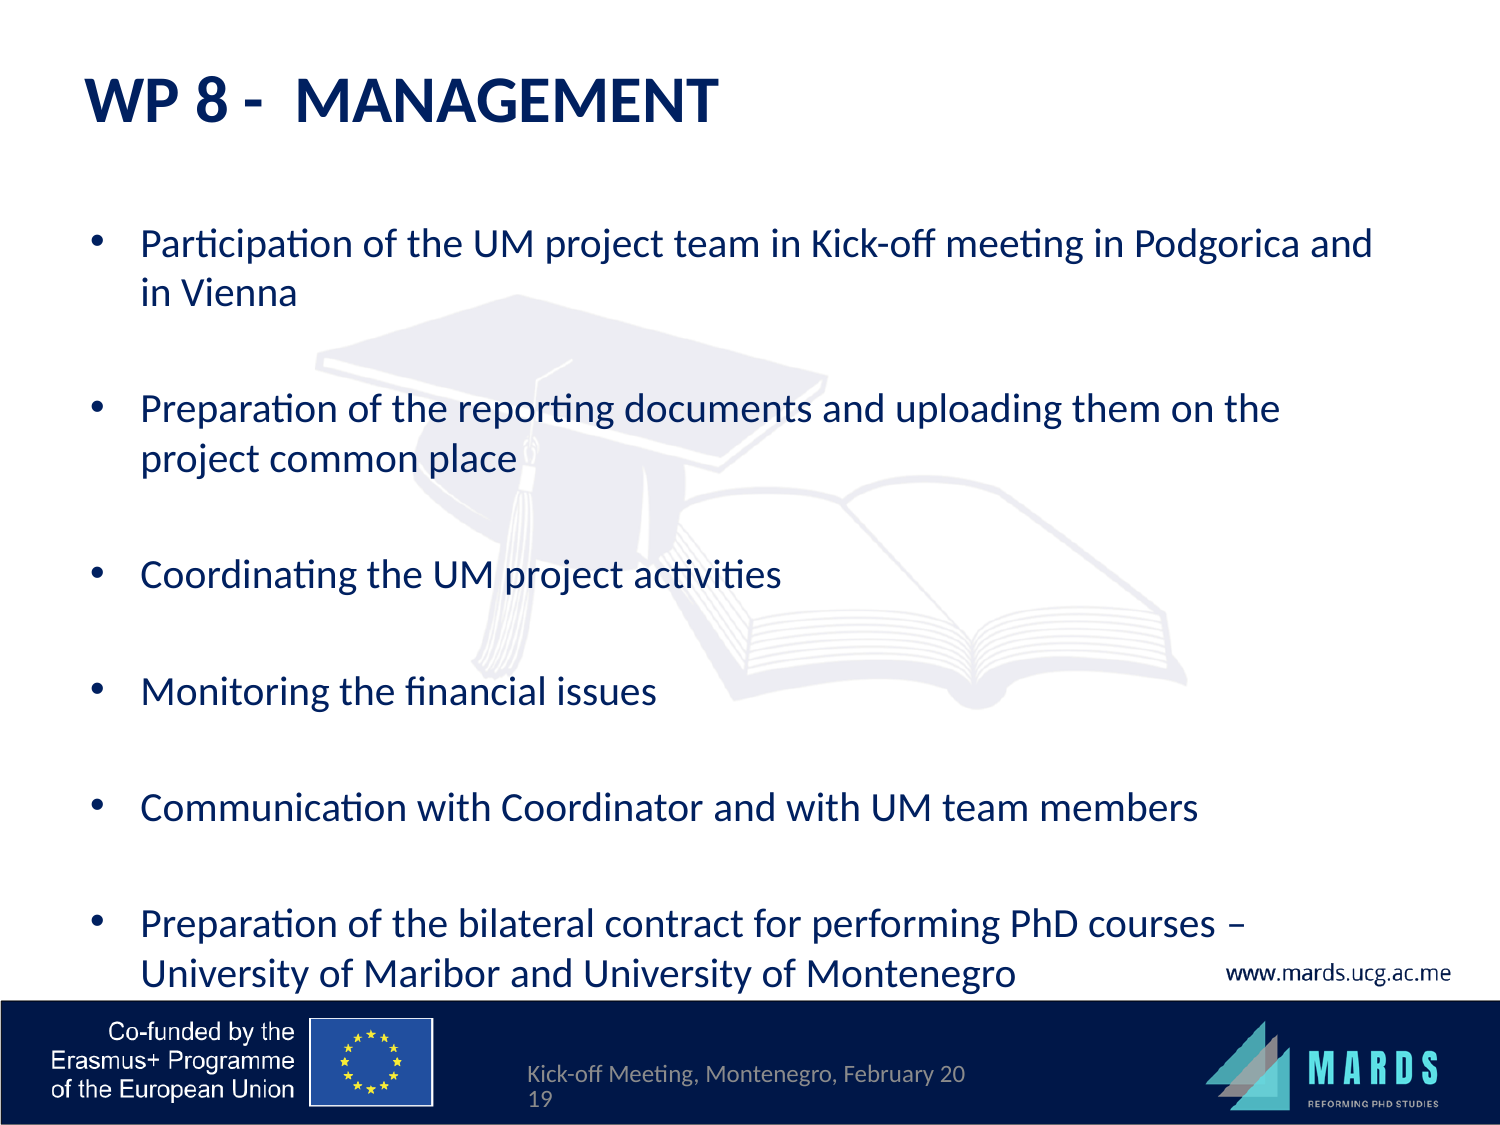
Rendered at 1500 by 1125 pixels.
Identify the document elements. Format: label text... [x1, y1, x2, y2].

footer Kick-off Meeting, Montenegro, February 2019 [512, 1042, 988, 1103]
title WP 8 - MANAGEMENT [69, 1, 1420, 190]
picture [0, 0, 1500, 1125]
list Participation of the UM project team in Kick-off meeting in Podgorica and in Vienna Preparation of the reporting documents and uploading them on the project common place Coordinating the UM project activities Monitoring the financial issues Communication with Coordinator and with UM team members Preparation of the bilateral contract for performing PhD courses – University of Maribor and University of Montenegro [75, 208, 1425, 1005]
